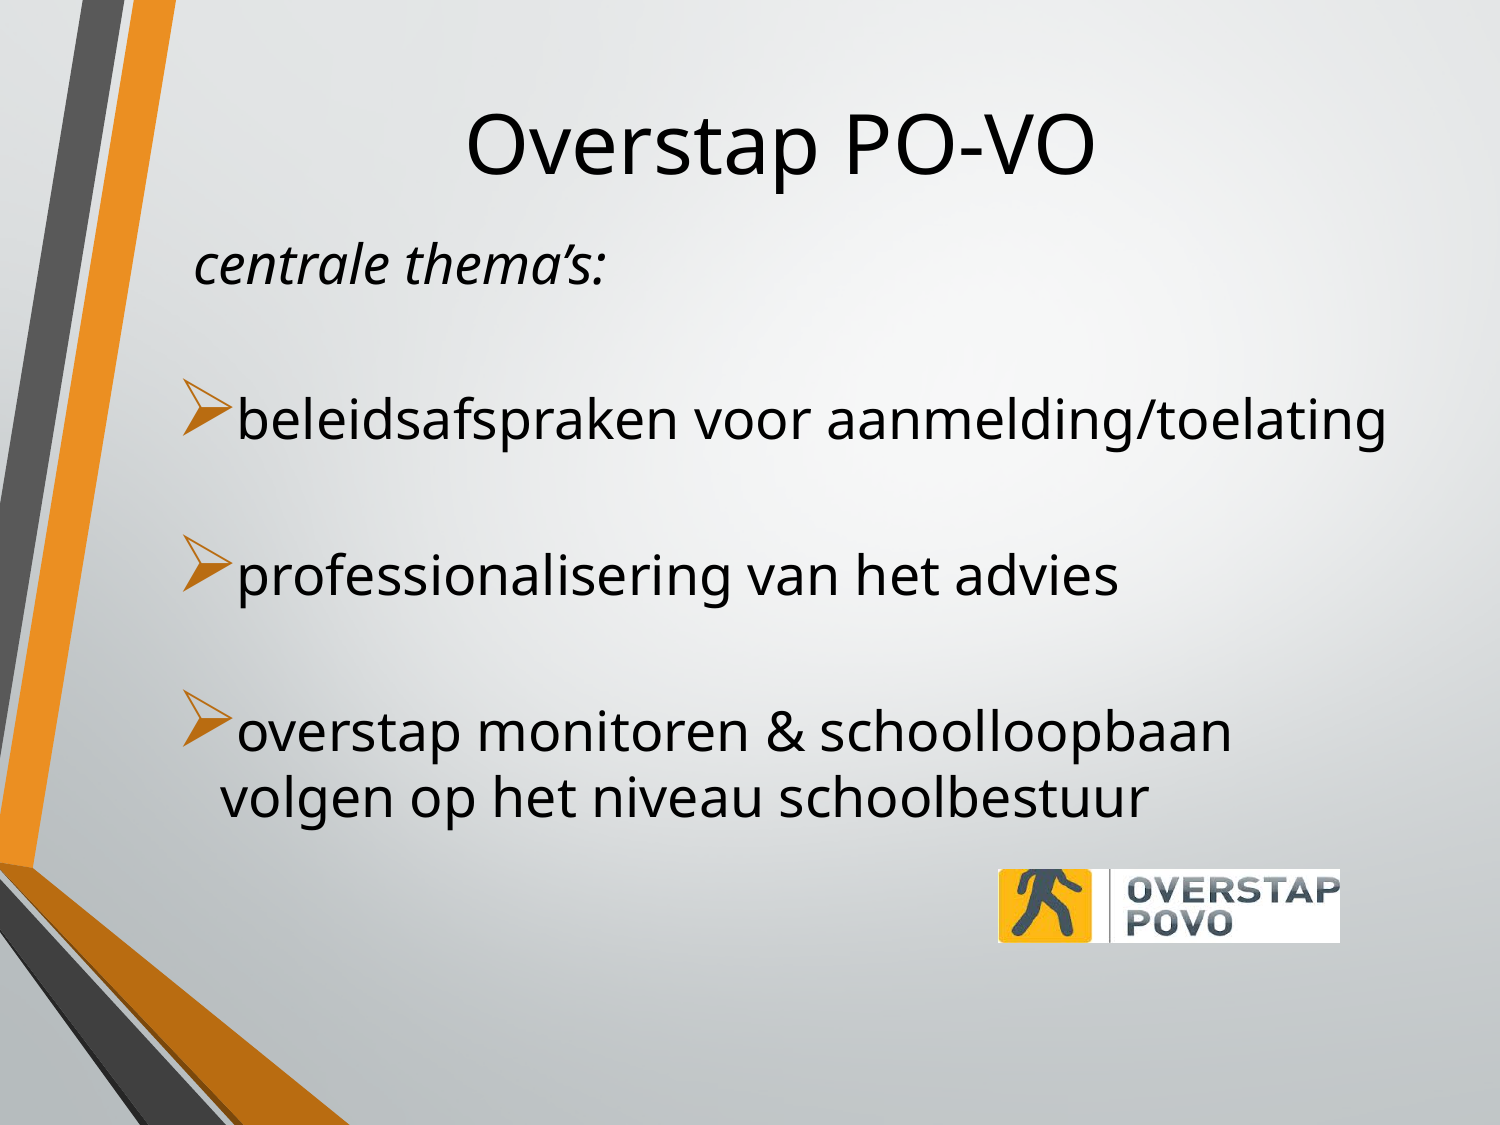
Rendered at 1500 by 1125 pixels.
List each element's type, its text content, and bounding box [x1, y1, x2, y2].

list centrale thema’s: beleidsafspraken voor aanmelding/toelating professionalisering van het advies overstap monitoren & schoolloopbaan volgen op het niveau schoolbestuur [161, 208, 1425, 985]
title Overstap PO-VO [161, 75, 1425, 208]
picture [997, 869, 1341, 943]
